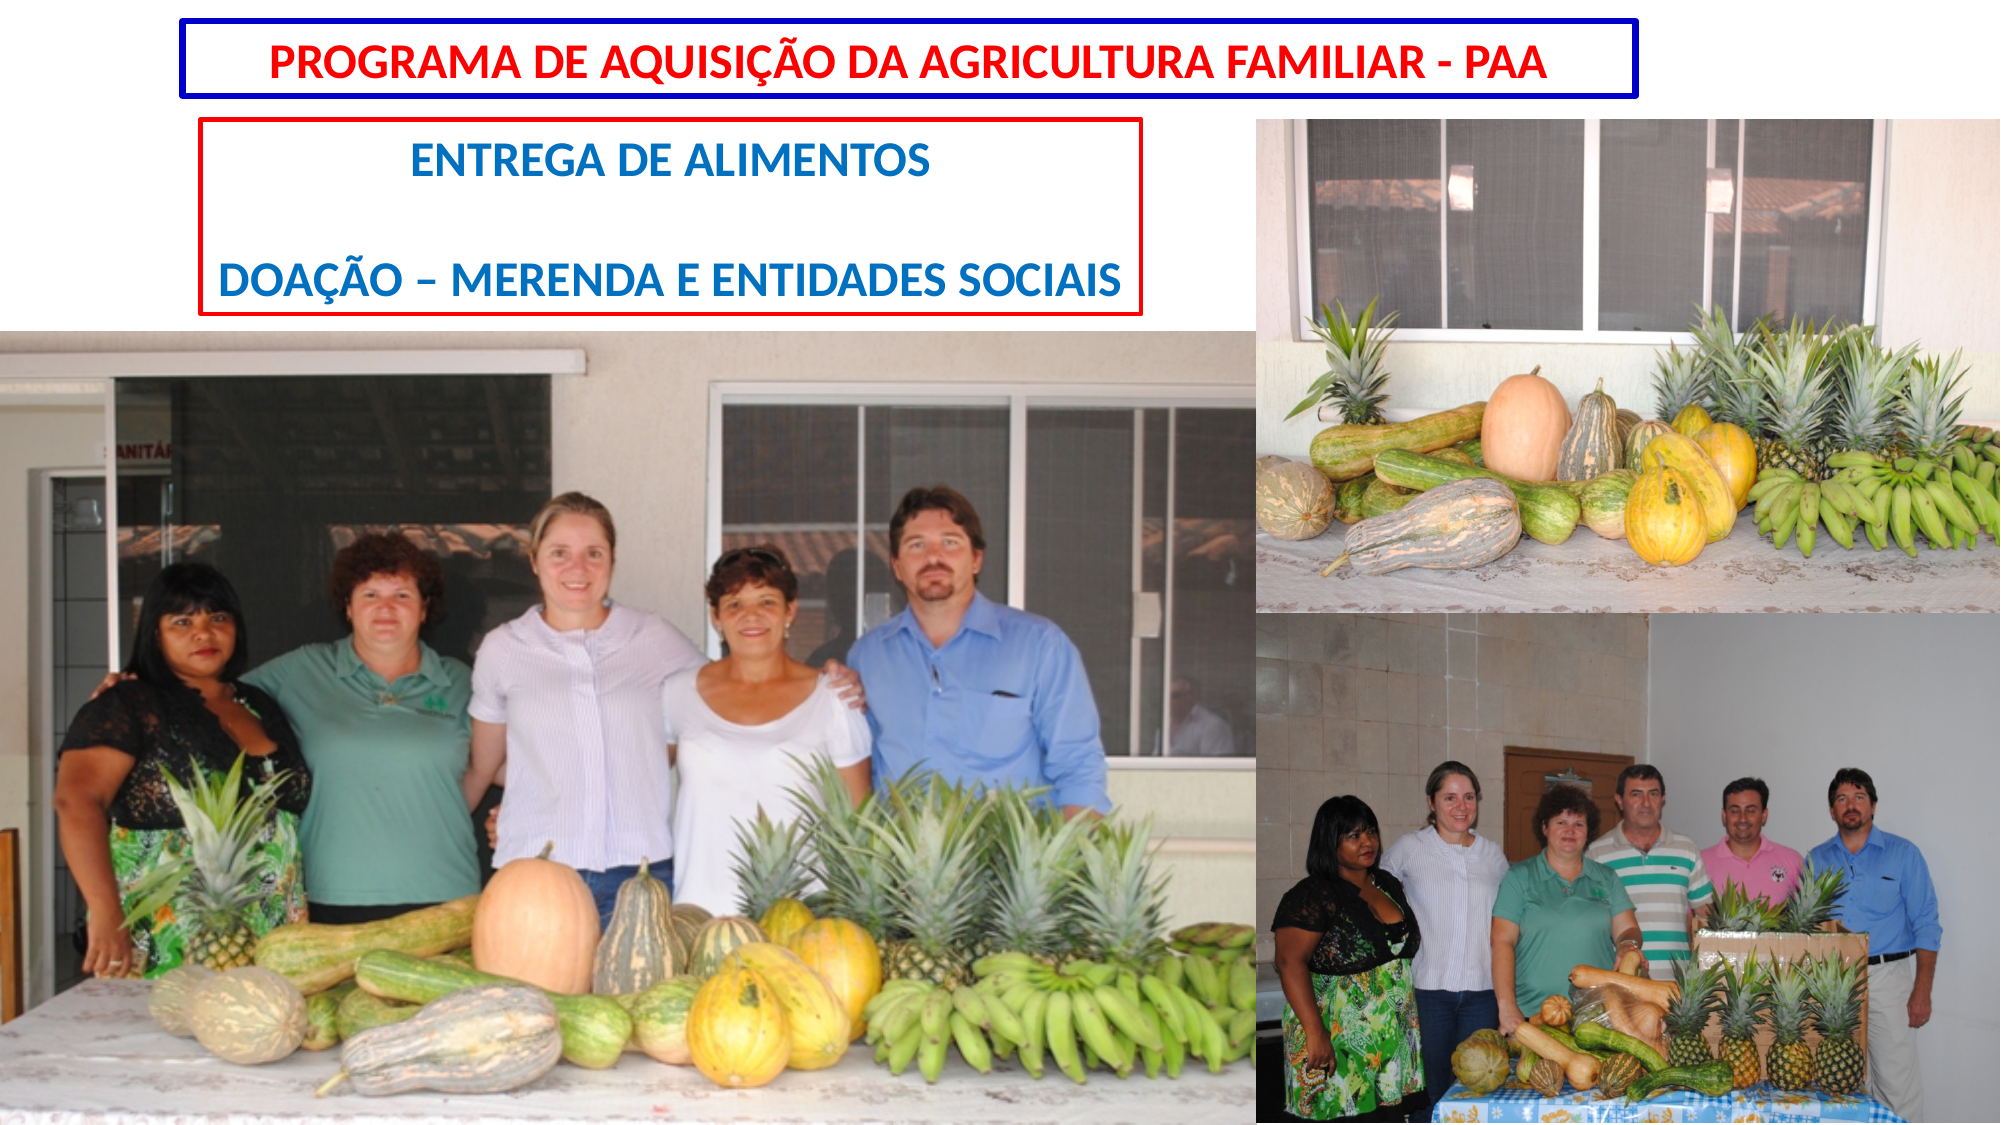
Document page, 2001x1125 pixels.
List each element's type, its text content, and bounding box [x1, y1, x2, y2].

text_box ENTREGA DE ALIMENTOS DOAÇÃO – MERENDA E ENTIDADES SOCIAIS [200, 119, 1142, 314]
text_box PROGRAMA DE AQUISIÇÃO DA AGRICULTURA FAMILIAR - PAA [182, 20, 1636, 96]
picture [0, 119, 2000, 1125]
